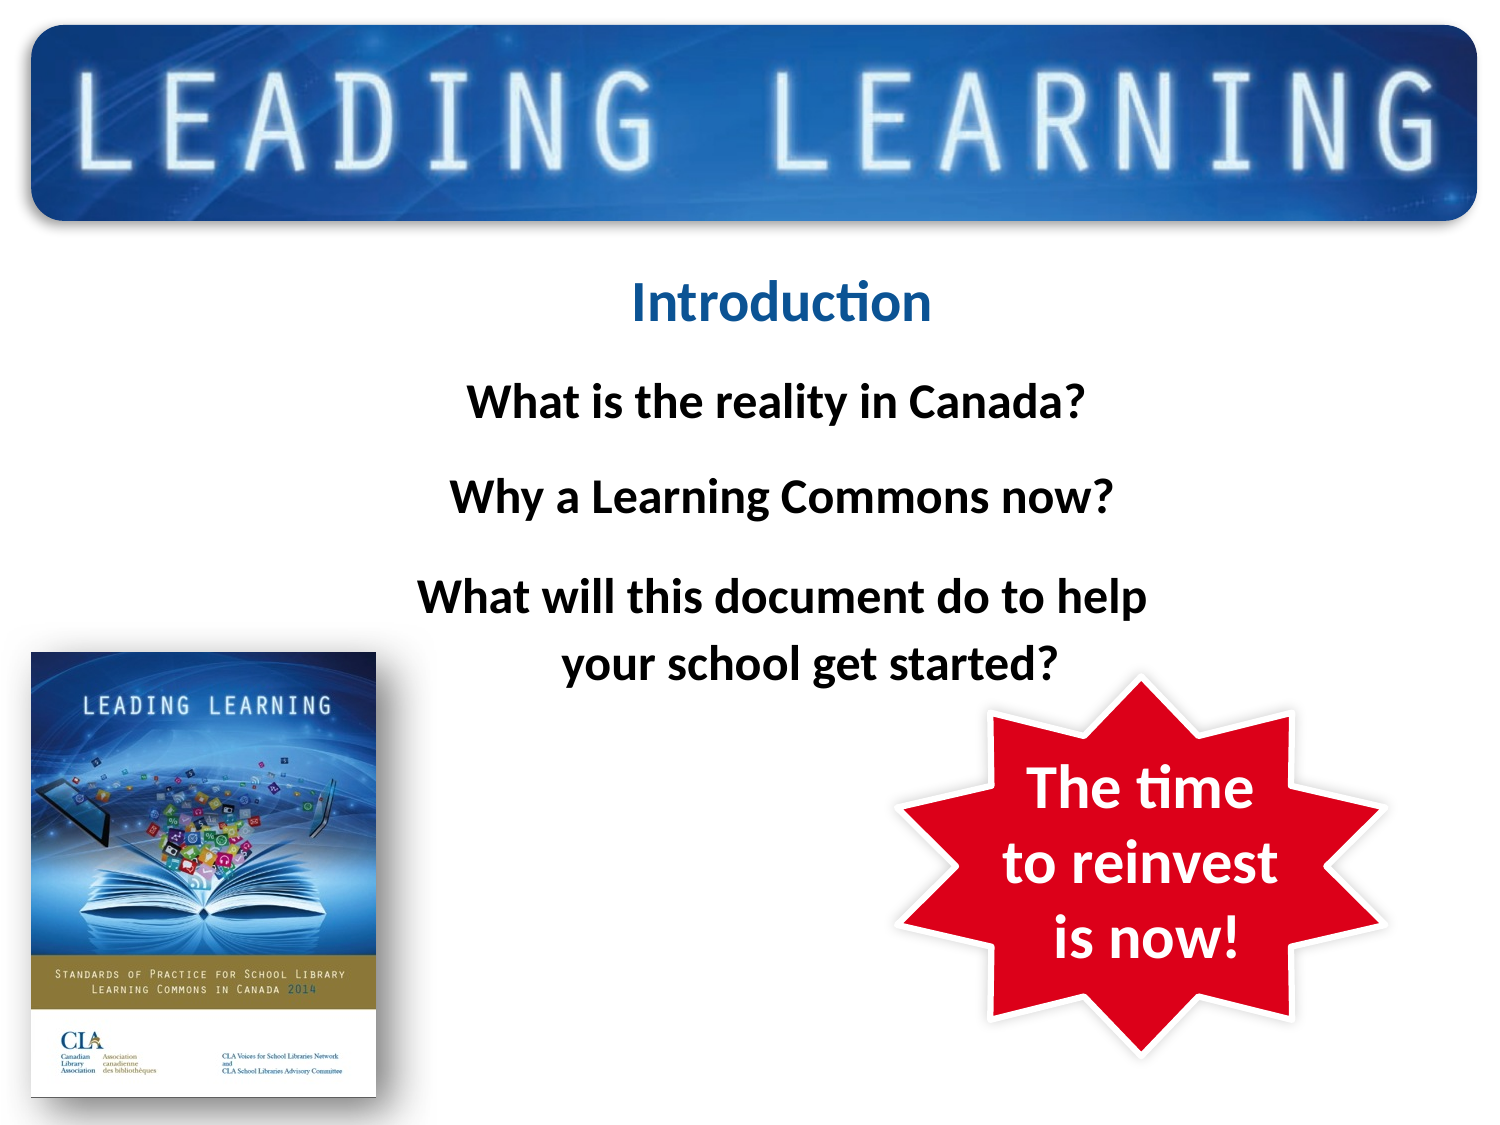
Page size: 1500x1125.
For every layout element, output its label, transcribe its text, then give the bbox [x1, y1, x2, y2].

picture [30, 24, 1478, 222]
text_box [896, 676, 1386, 1057]
picture [30, 651, 376, 1099]
list Introduction What is the reality in Canada? Why a Learning Commons now? What will this document do to help your school get started? [375, 255, 1189, 693]
